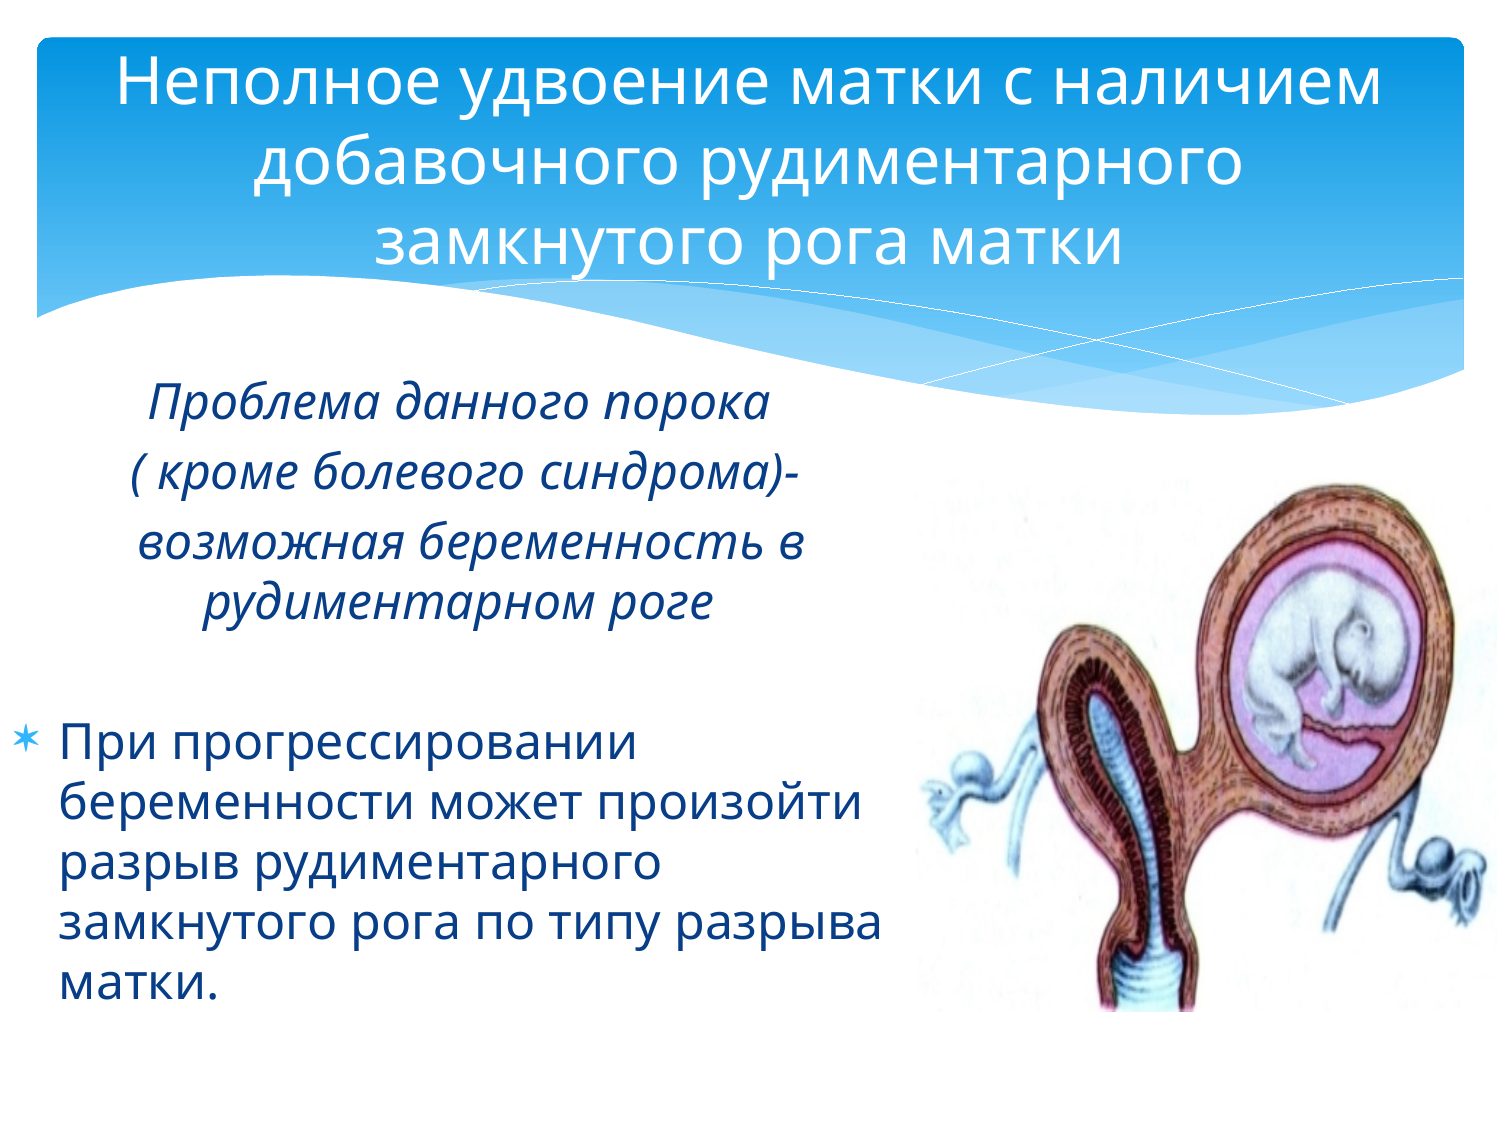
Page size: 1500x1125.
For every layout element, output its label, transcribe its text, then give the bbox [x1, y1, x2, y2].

title Неполное удвоение матки с наличием добавочного рудиментарного замкнутого рога матки [74, 55, 1426, 262]
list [915, 479, 1497, 1012]
list Проблема данного порока ( кроме болевого синдрома)- возможная беременность в рудиментарном роге При прогрессировании беременности может произойти разрыв рудиментарного замкнутого рога по типу разрыва матки. [0, 361, 933, 1095]
